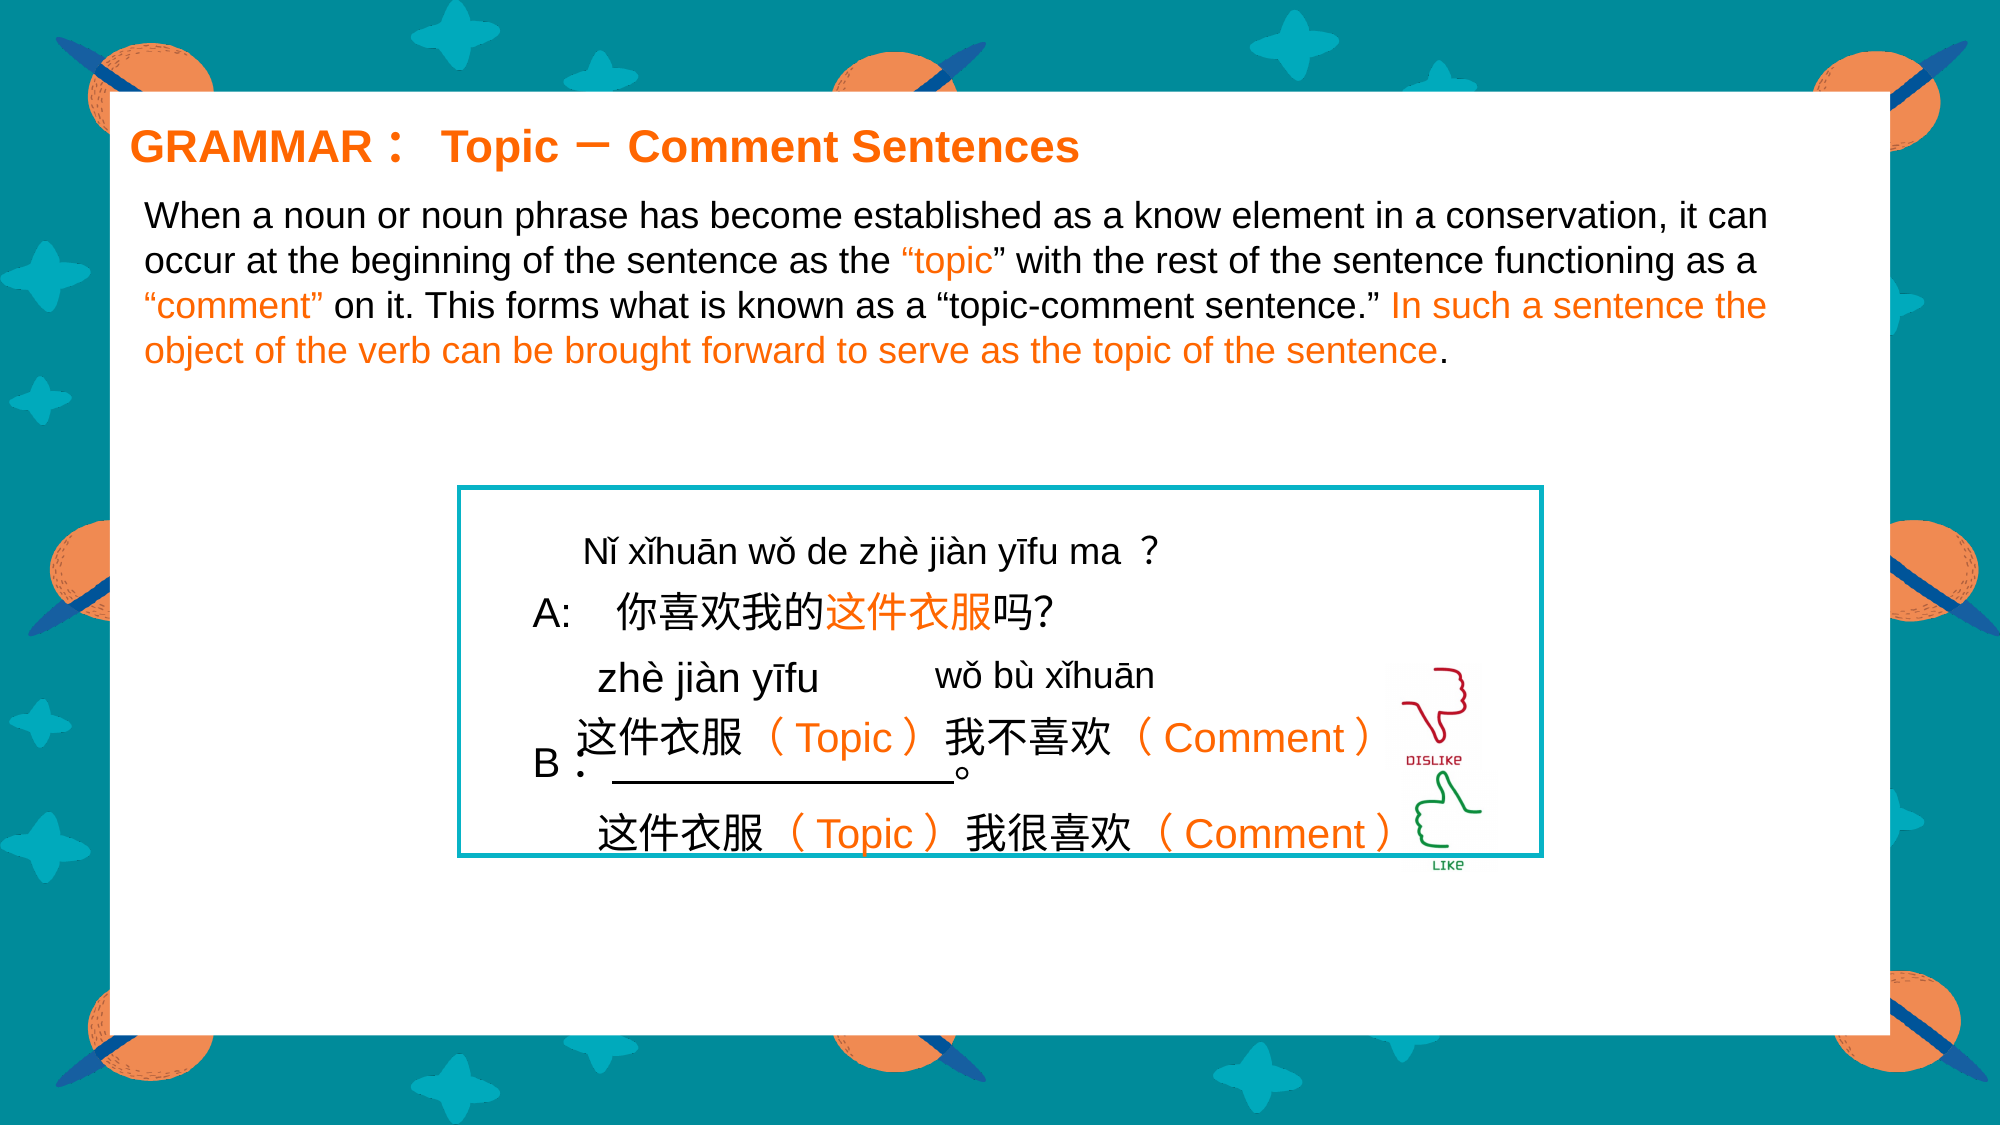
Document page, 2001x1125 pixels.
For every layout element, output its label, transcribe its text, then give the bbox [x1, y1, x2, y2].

text_box Nǐ xǐhuān wǒ de zhè jiàn yīfu ma ？ [567, 520, 1194, 580]
text_box GRAMMAR：Topic－Comment Sentences [114, 109, 1096, 179]
text_box 这件衣服（Topic）我很喜欢（Comment） [582, 799, 1401, 865]
text_box 这件衣服（Topic）我不喜欢（Comment） [561, 703, 1384, 769]
picture [0, 0, 2000, 1125]
text_box wǒ bù xǐhuān [920, 643, 1171, 704]
text_box A: 你喜欢我的这件衣服吗？ B： 。 [517, 578, 1091, 794]
text_box When a noun or noun phrase has become established as a know element in a conservation, it can occur at the beginning of the sentence as the “topic” with the rest of the sentence functioning as a “comment” on it. This forms what is known as a “topic-comment sentence.” In such a sentence the object of the verb can be brought forward to serve as the topic of the sentence. [129, 183, 1834, 379]
text_box zhè jiàn yīfu [582, 643, 835, 709]
text_box [459, 487, 1542, 856]
